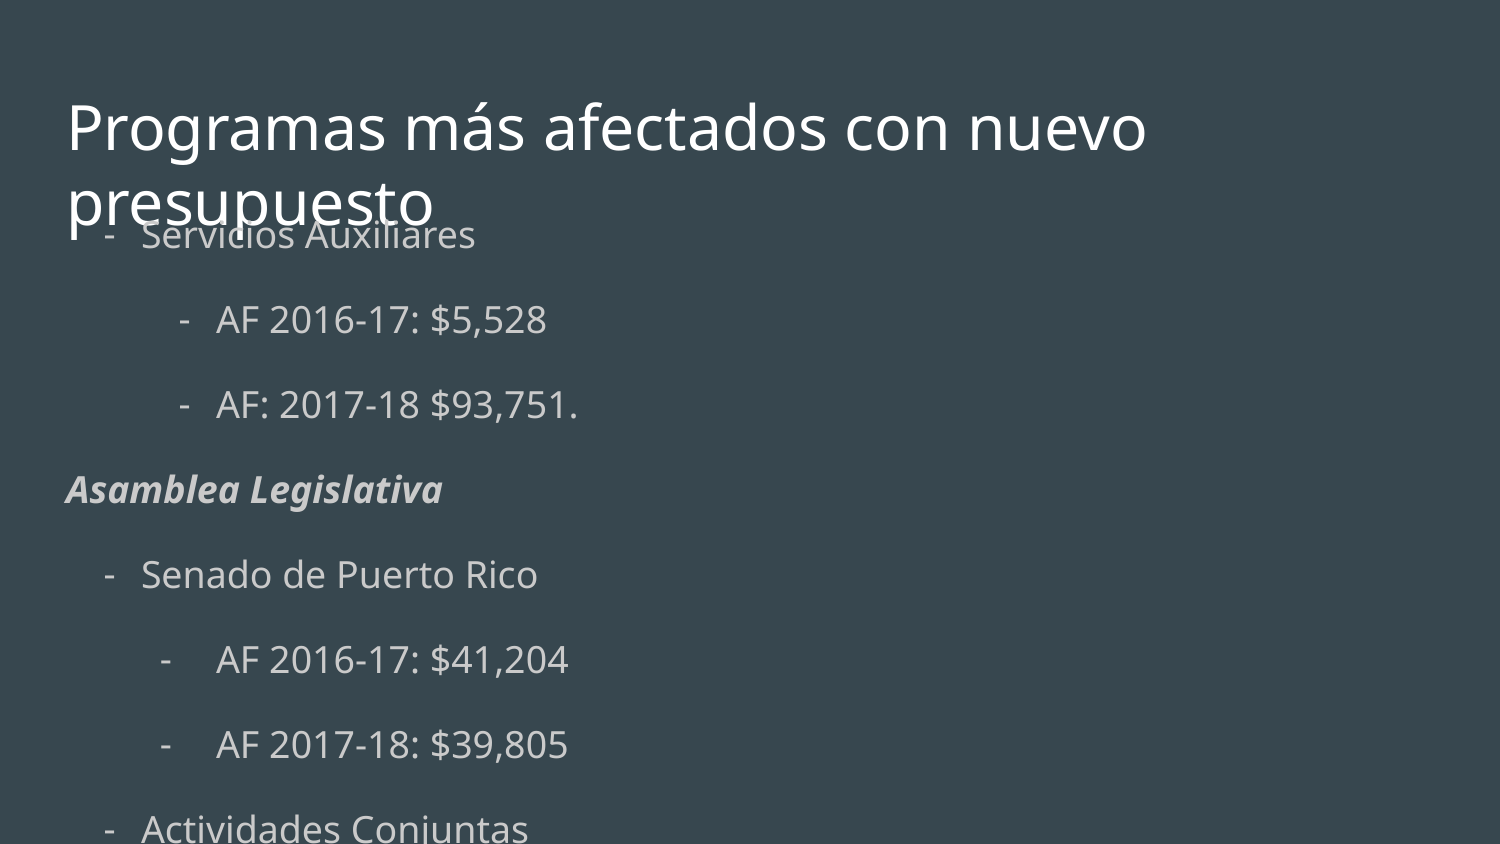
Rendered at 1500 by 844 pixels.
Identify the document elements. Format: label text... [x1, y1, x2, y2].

list Servicios Auxiliares AF 2016-17: $5,528 AF: 2017-18 $93,751. Asamblea Legislativa Senado de Puerto Rico AF 2016-17: $41,204 AF 2017-18: $39,805 Actividades Conjuntas AF 2016-17: $70,480 AF 2017-18: $35,625 [51, 189, 1449, 750]
title Programas más afectados con nuevo presupuesto [51, 72, 1449, 167]
